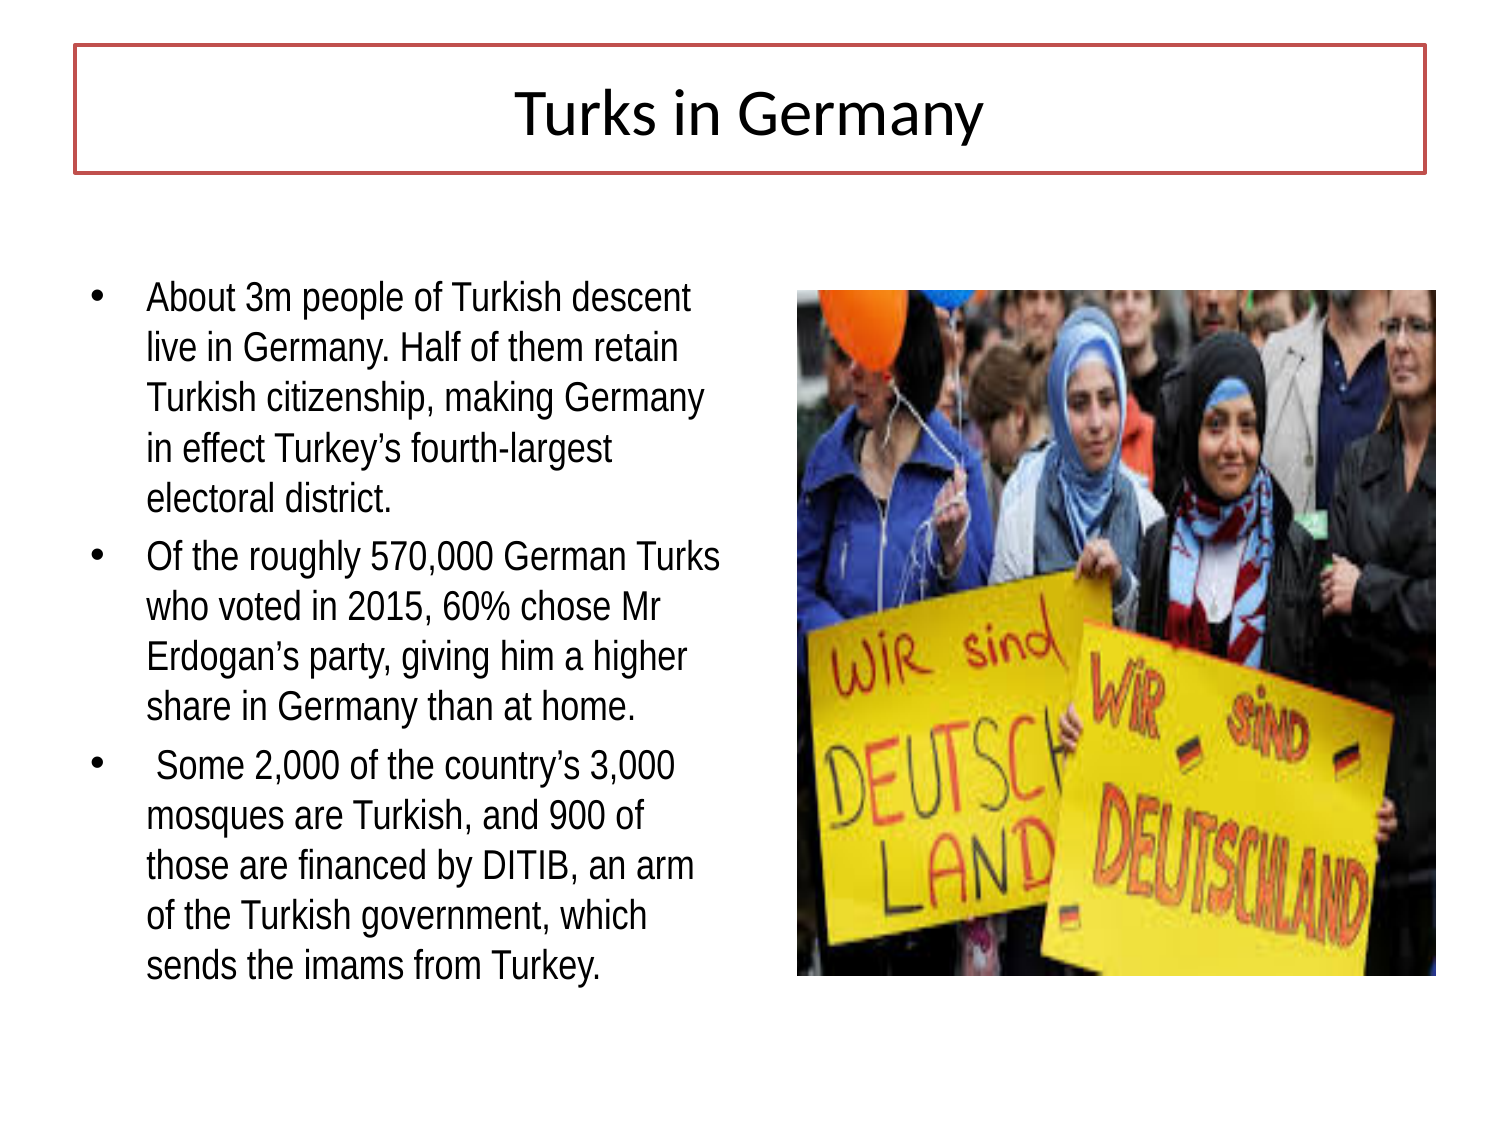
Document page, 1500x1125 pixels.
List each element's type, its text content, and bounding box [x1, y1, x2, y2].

title Turks in Germany [73, 43, 1427, 175]
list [796, 290, 1436, 977]
list About 3m people of Turkish descent live in Germany. Half of them retain Turkish citizenship, making Germany in effect Turkey’s fourth-largest electoral district. Of the roughly 570,000 German Turks who voted in 2015, 60% chose Mr Erdogan’s party, giving him a higher share in Germany than at home. Some 2,000 of the country’s 3,000 mosques are Turkish, and 900 of those are financed by DITIB, an arm of the Turkish government, which sends the imams from Turkey. [75, 262, 738, 1005]
